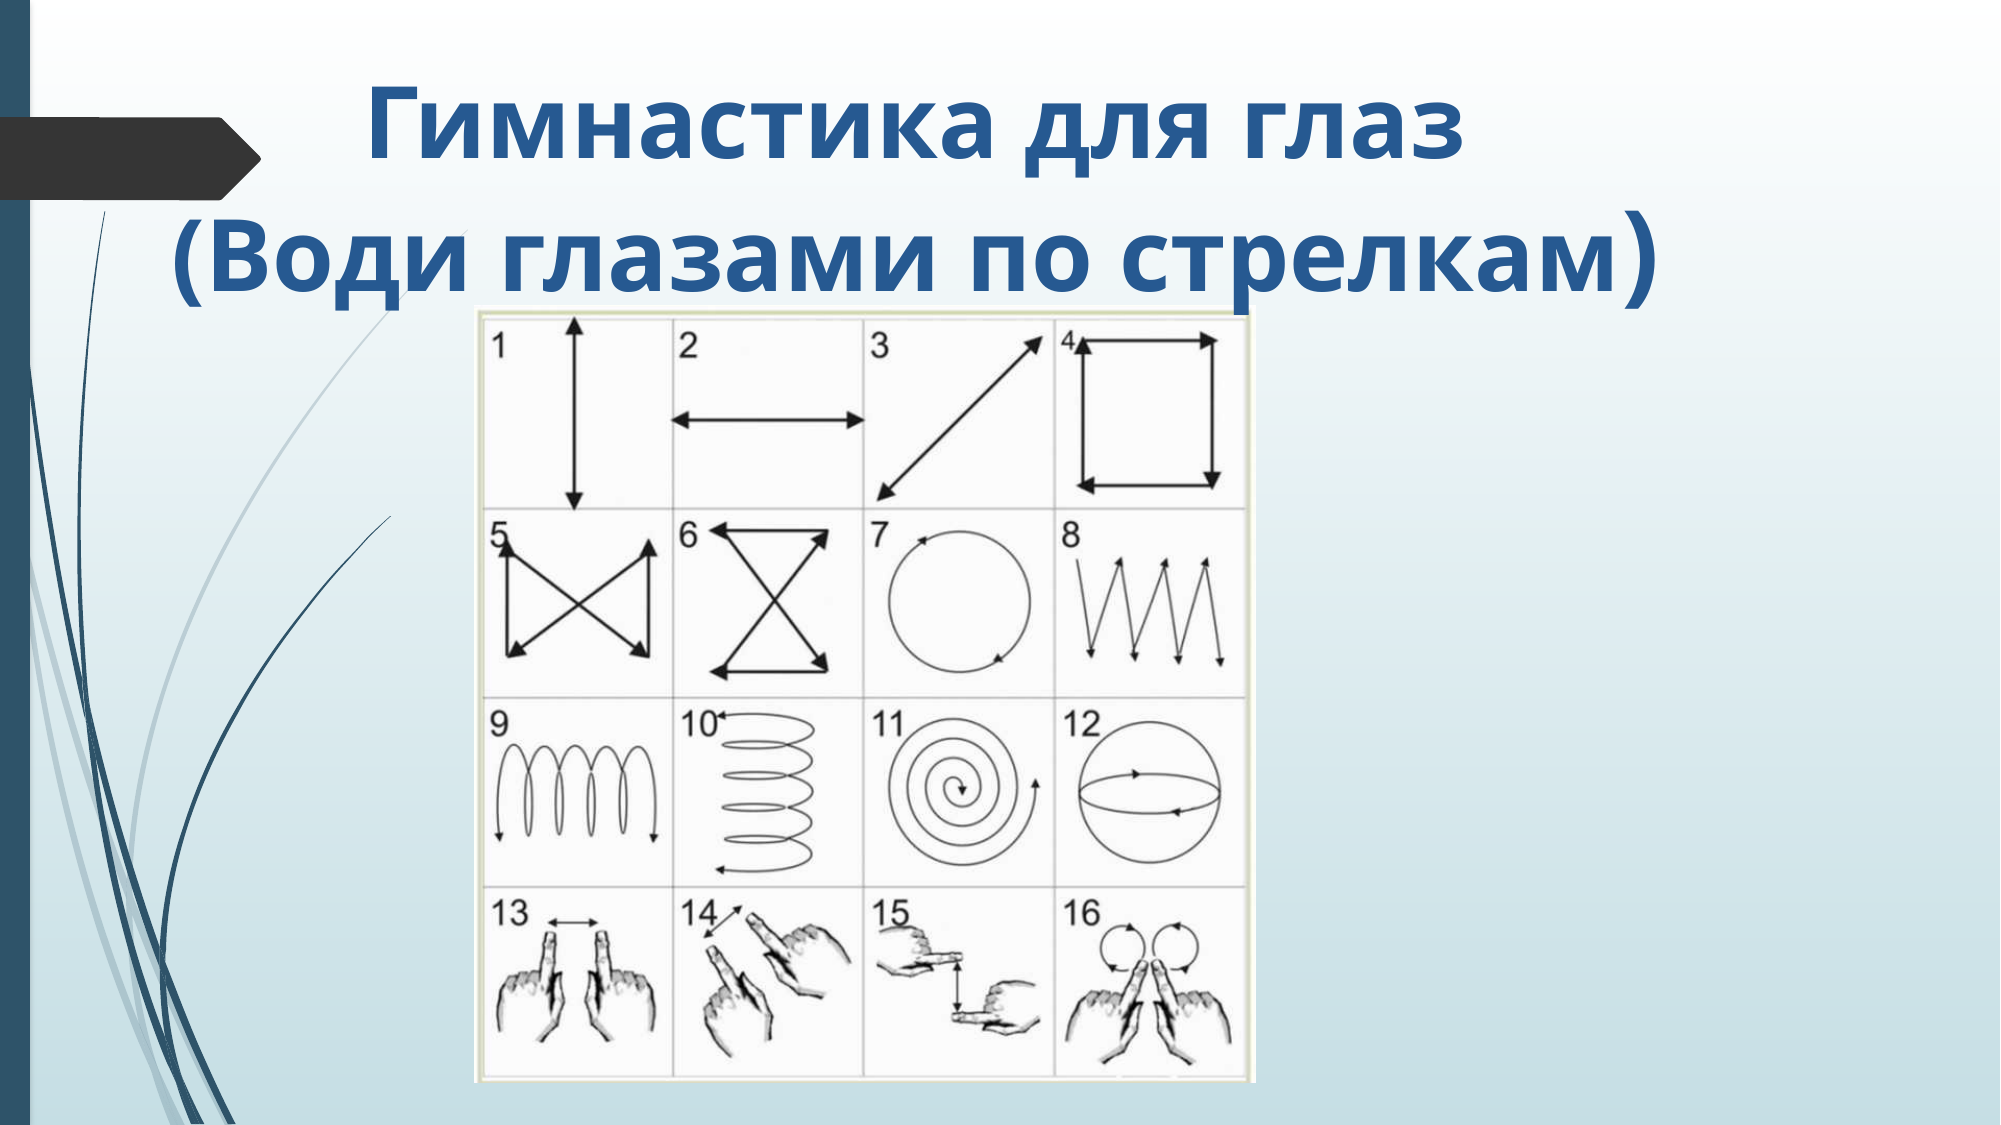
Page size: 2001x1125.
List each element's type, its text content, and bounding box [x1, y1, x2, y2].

picture [473, 304, 1257, 1083]
text_box Гимнастика для глаз (Води глазами по стрелкам) [156, 51, 1675, 322]
